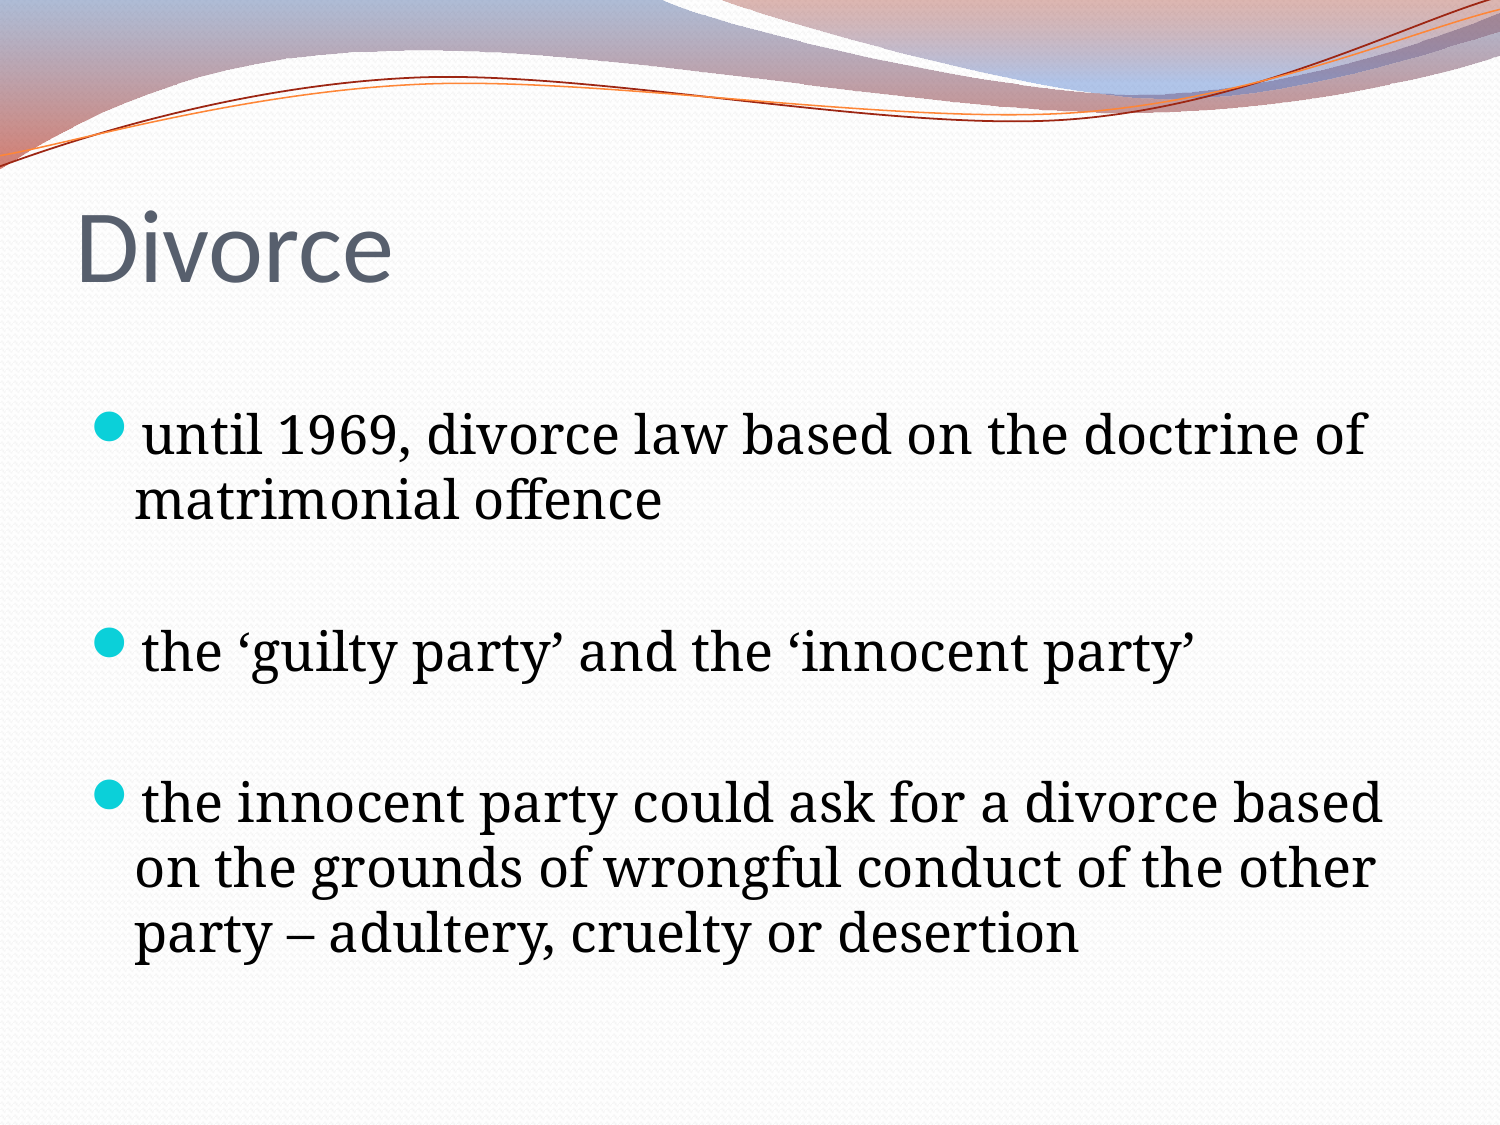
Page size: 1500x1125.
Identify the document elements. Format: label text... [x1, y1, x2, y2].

title Divorce [74, 115, 1426, 304]
list until 1969, divorce law based on the doctrine of matrimonial offence the ‘guilty party’ and the ‘innocent party’ the innocent party could ask for a divorce based on the grounds of wrongful conduct of the other party – adultery, cruelty or desertion [74, 317, 1426, 1038]
